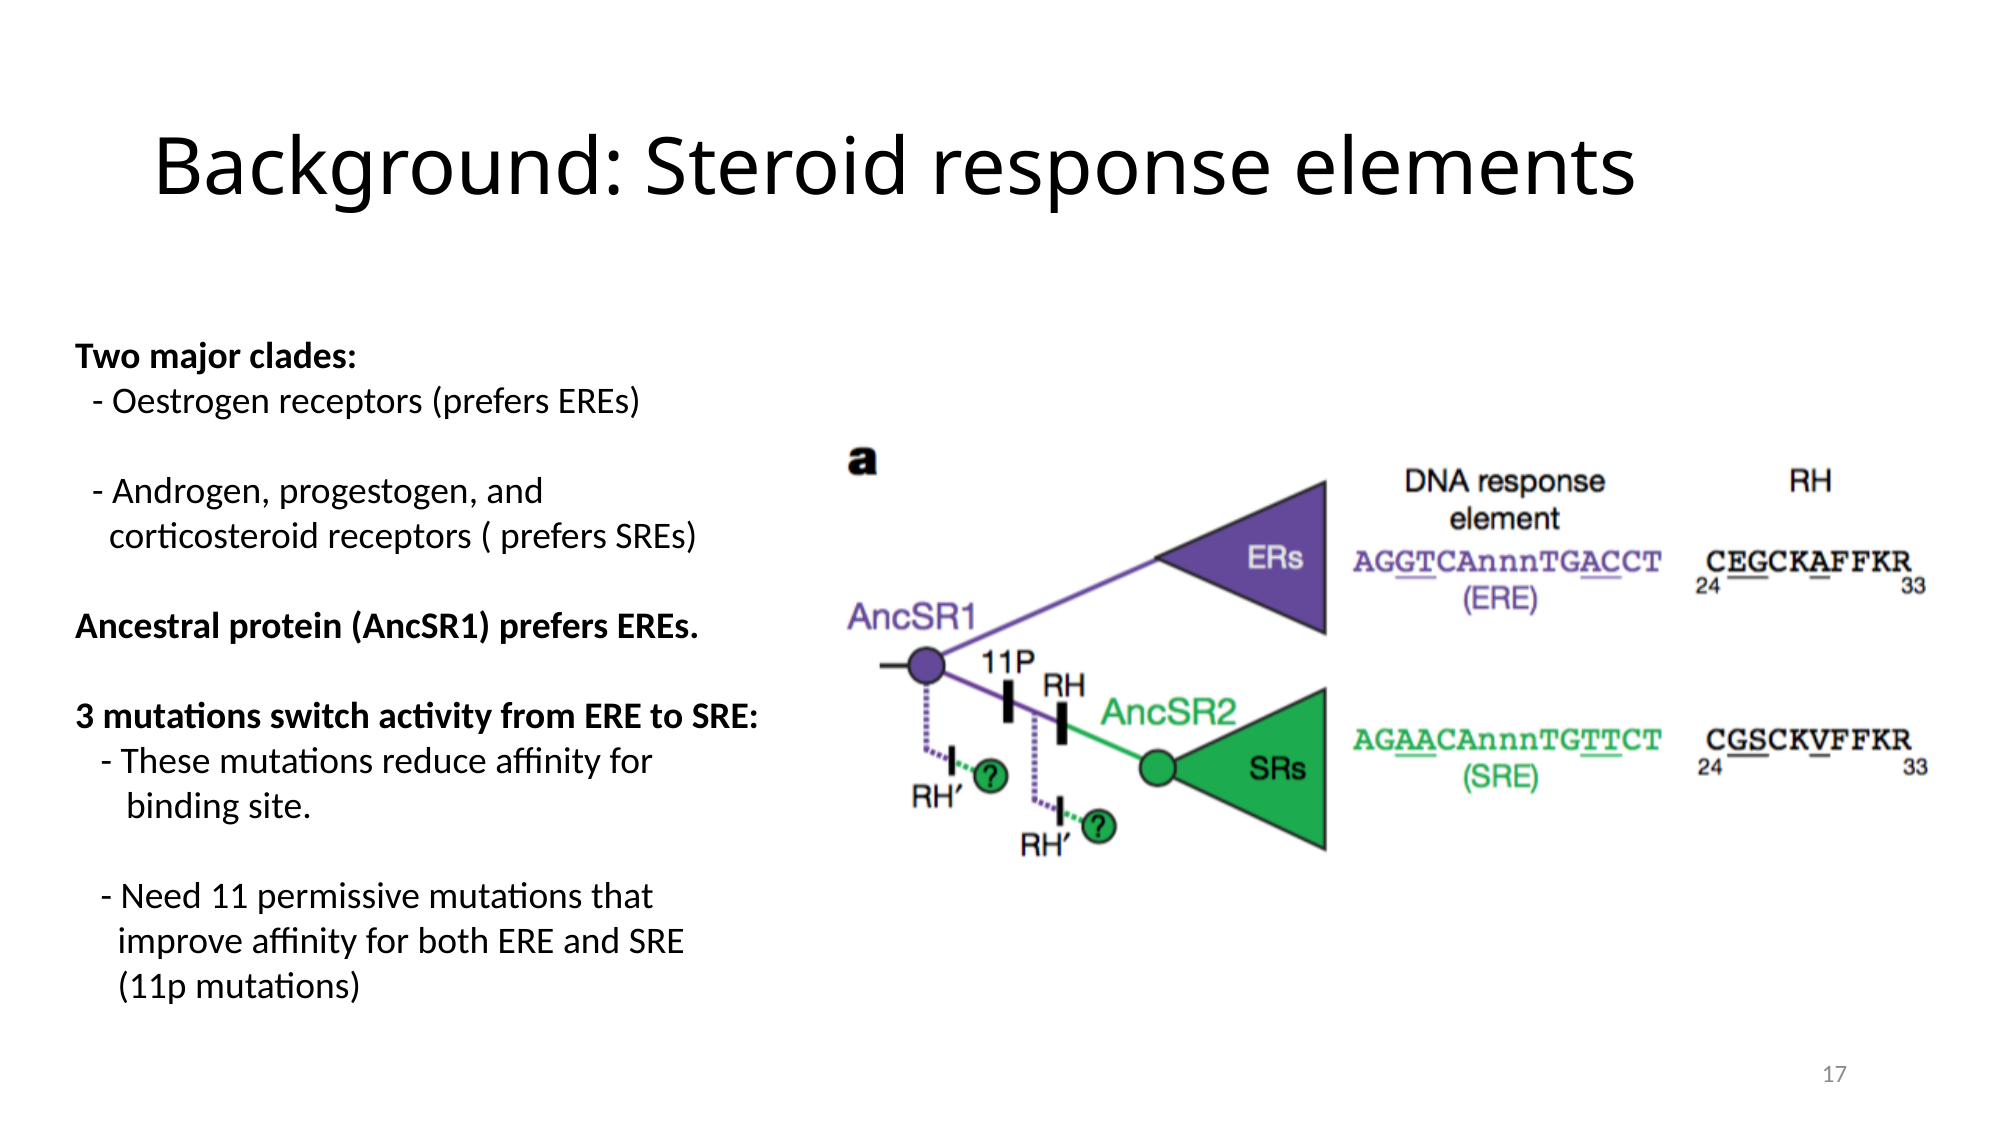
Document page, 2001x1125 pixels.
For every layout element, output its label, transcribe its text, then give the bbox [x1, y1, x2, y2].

text_box Two major clades: - Oestrogen receptors (prefers EREs) - Androgen, progestogen, and corticosteroid receptors ( prefers SREs) Ancestral protein (AncSR1) prefers EREs. 3 mutations switch activity from ERE to SRE: - These mutations reduce affinity for binding site. - Need 11 permissive mutations that improve affinity for both ERE and SRE (11p mutations) [60, 323, 817, 1125]
picture [816, 418, 1945, 861]
slide_number 17 [1412, 1042, 1863, 1103]
title Background: Steroid response elements [137, 59, 1863, 278]
